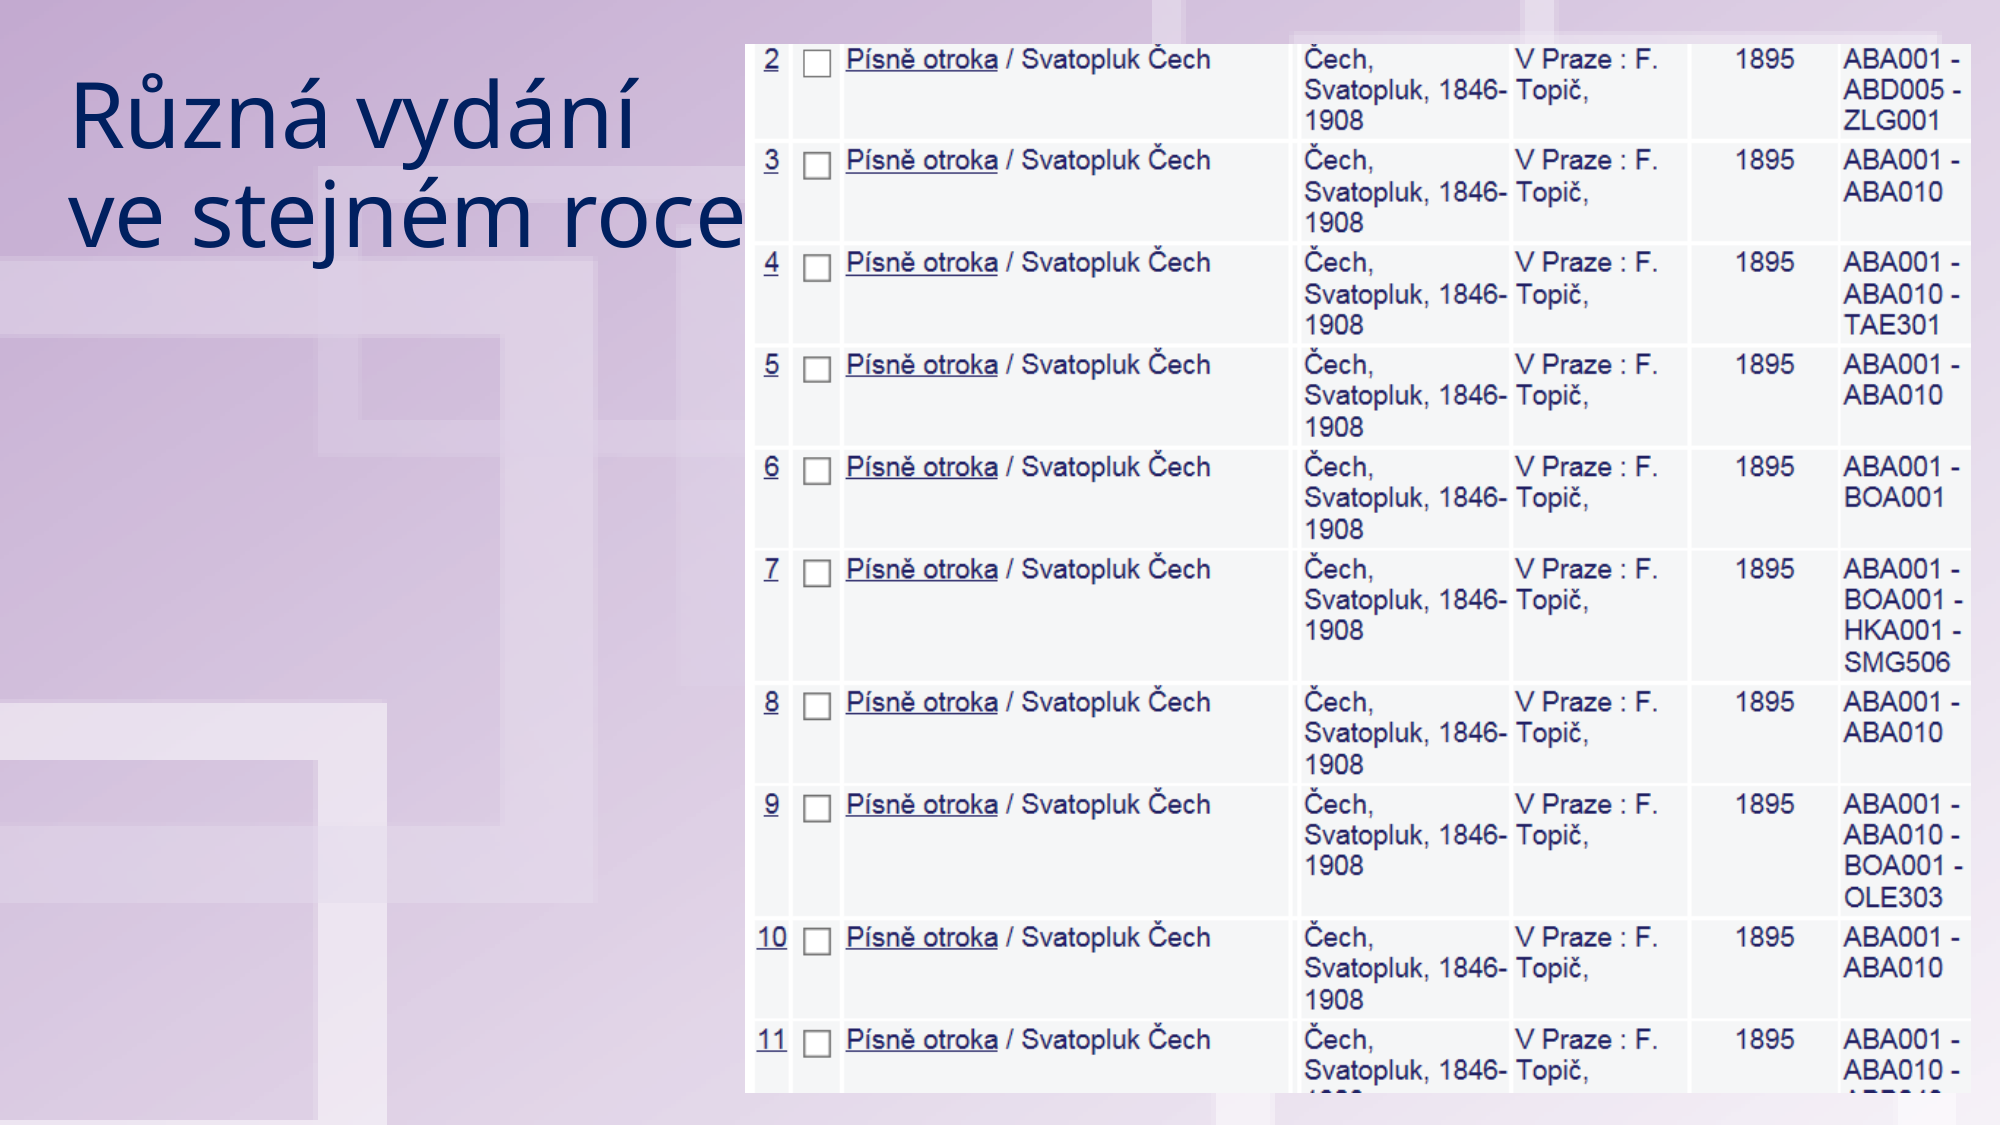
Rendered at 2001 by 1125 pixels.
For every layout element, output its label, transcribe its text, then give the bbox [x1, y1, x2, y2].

title Různá vydání ve stejném roce [53, 59, 745, 278]
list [745, 44, 1971, 1093]
